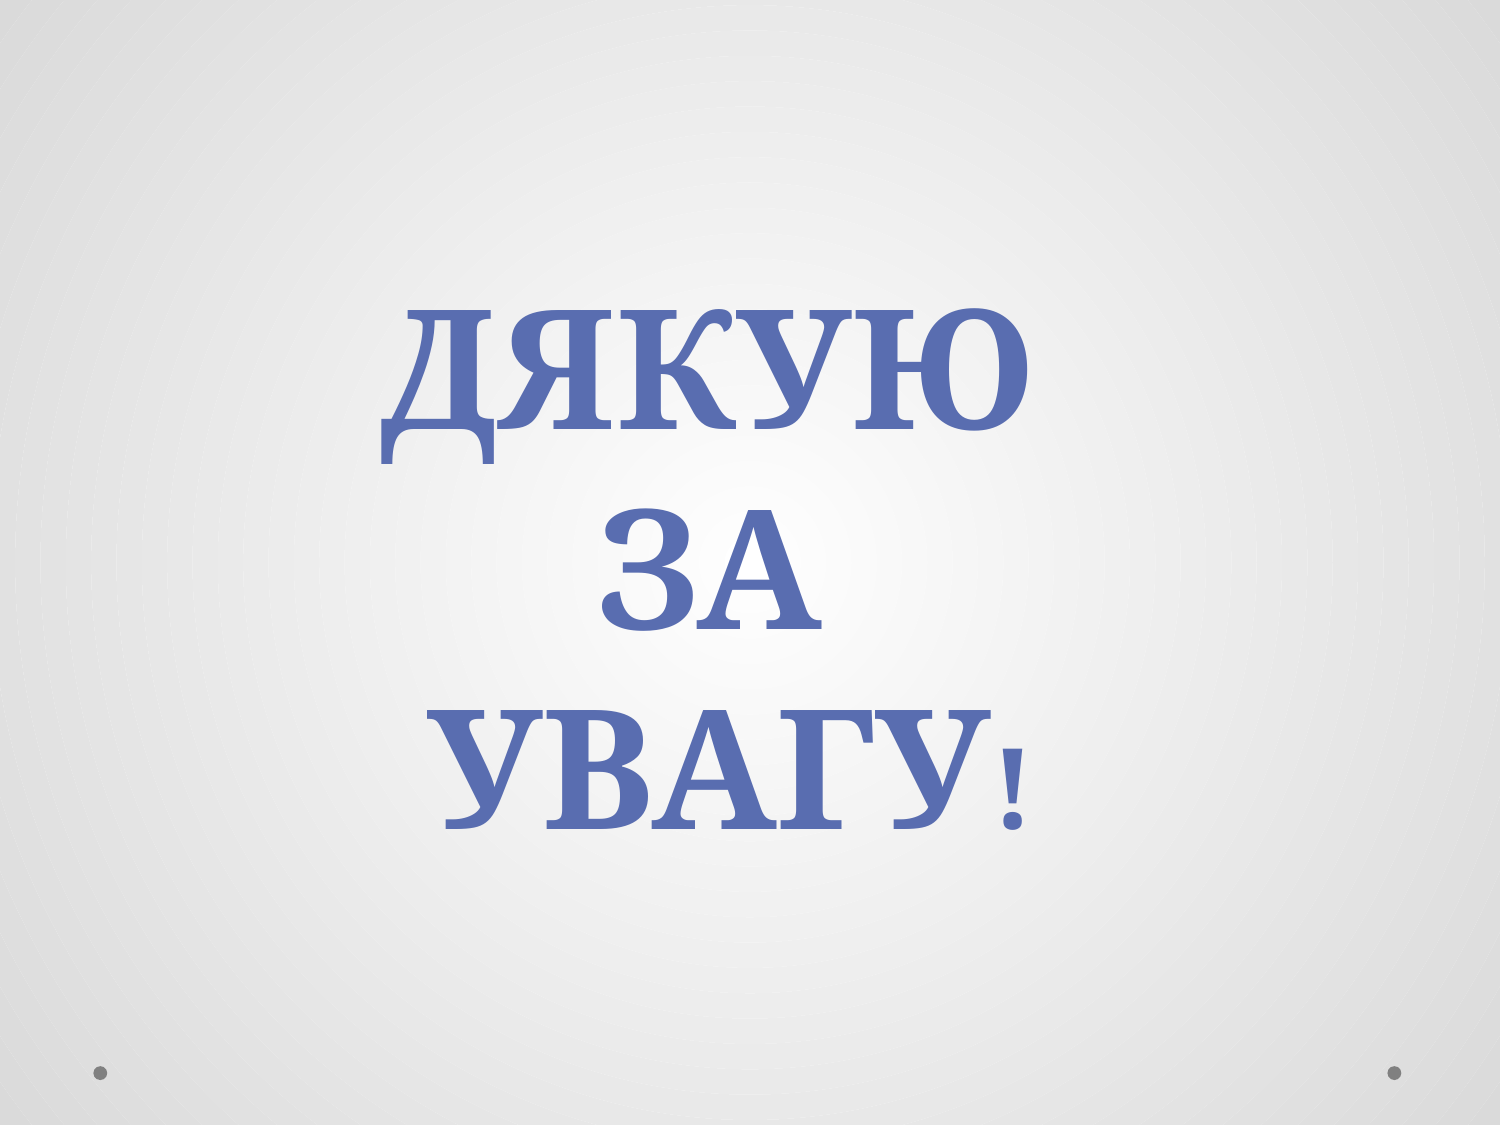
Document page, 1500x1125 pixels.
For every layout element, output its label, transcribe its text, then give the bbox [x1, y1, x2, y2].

text_box ДЯКУЮ ЗА УВАГУ! [365, 255, 1096, 871]
